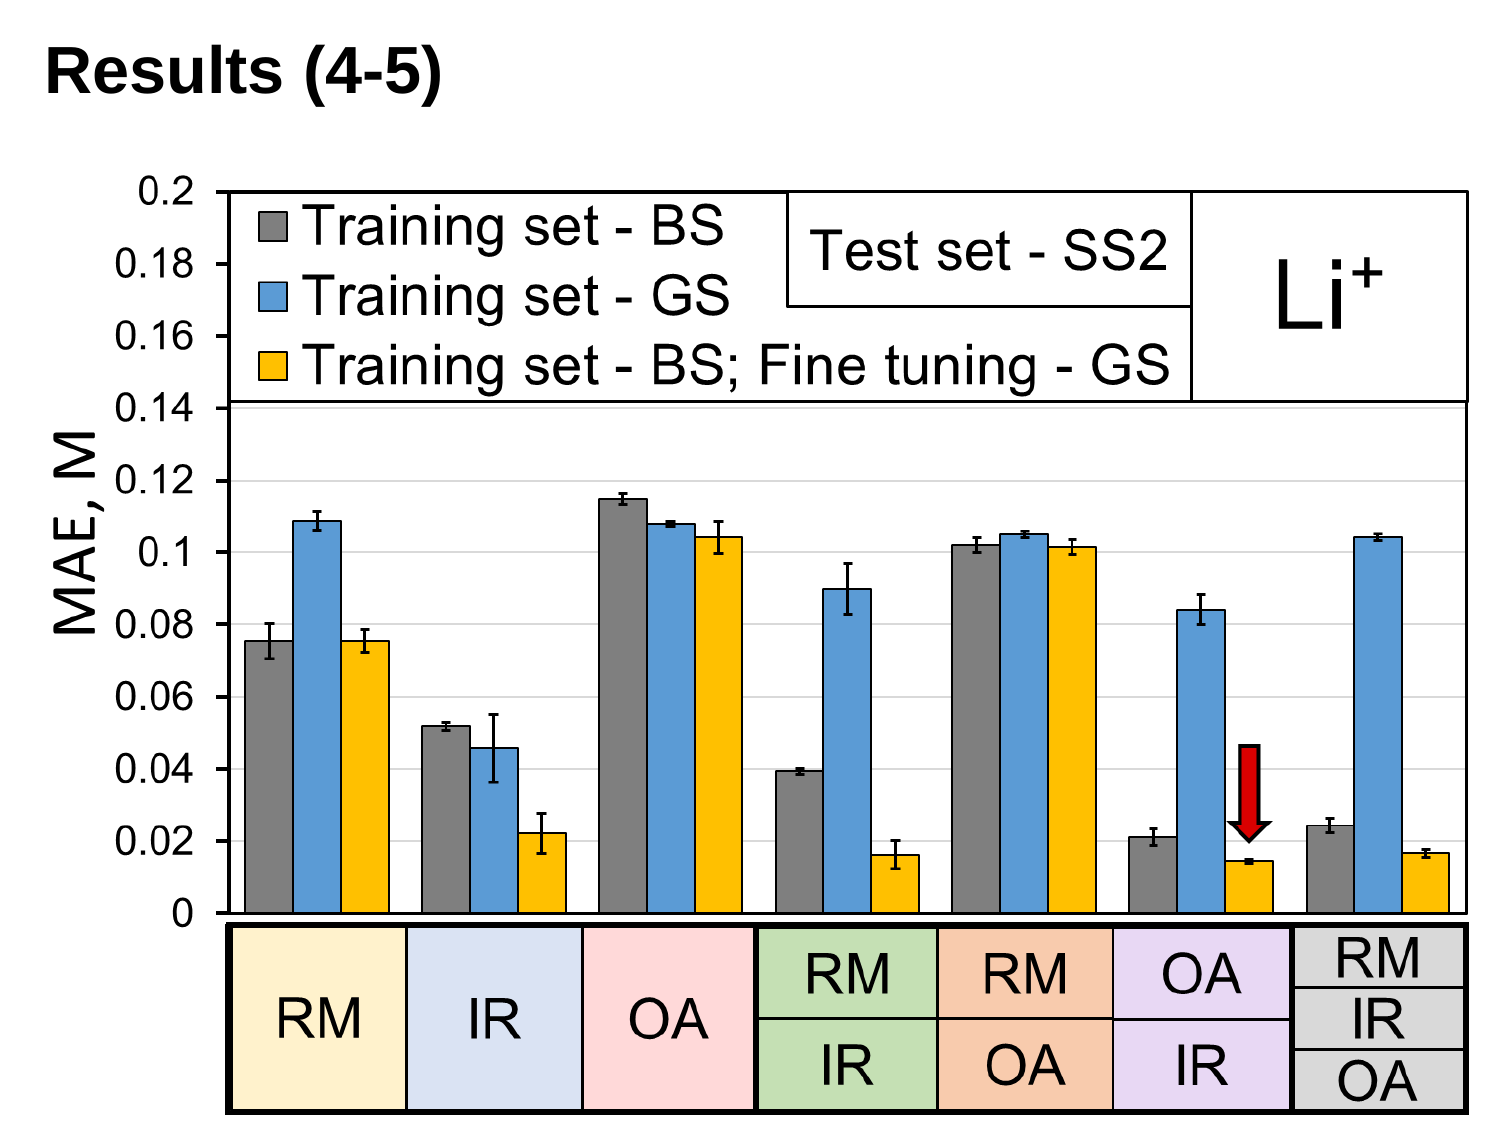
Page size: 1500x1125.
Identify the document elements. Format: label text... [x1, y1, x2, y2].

picture [29, 156, 1489, 1118]
text_box Results (4-5) [29, 19, 1500, 114]
